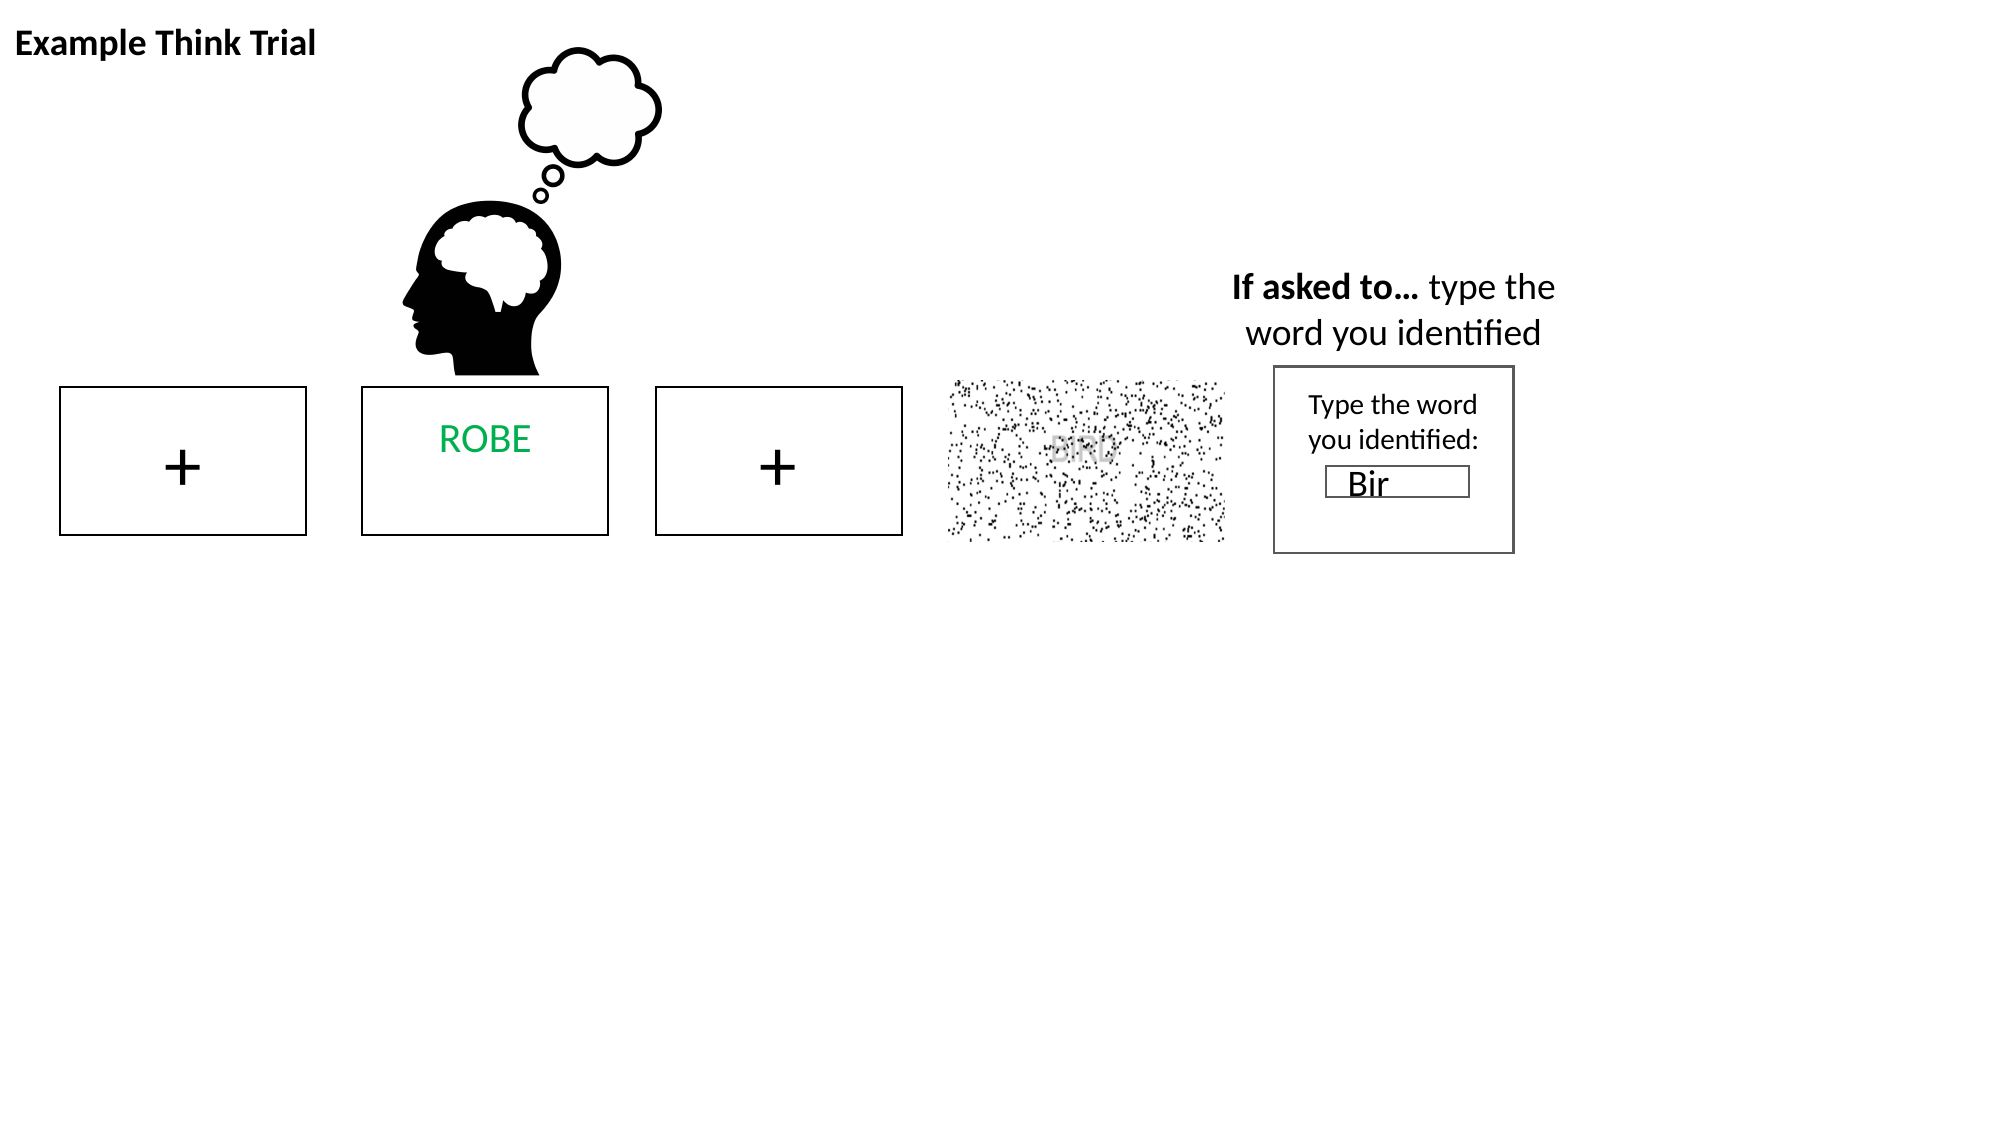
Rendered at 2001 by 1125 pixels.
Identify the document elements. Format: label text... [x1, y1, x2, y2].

picture [393, 47, 662, 377]
text_box Type the word you identified: [1293, 378, 1533, 463]
text_box Bir [1232, 451, 1512, 512]
text_box Example Think Trial [0, 10, 431, 71]
text_box + [59, 386, 307, 536]
text_box + [655, 386, 903, 536]
text_box ROBE [361, 386, 609, 536]
text_box [1273, 463, 1515, 554]
text_box [1273, 365, 1515, 451]
picture [947, 380, 1232, 542]
text_box If asked to… type the word you identified [1198, 255, 1590, 360]
